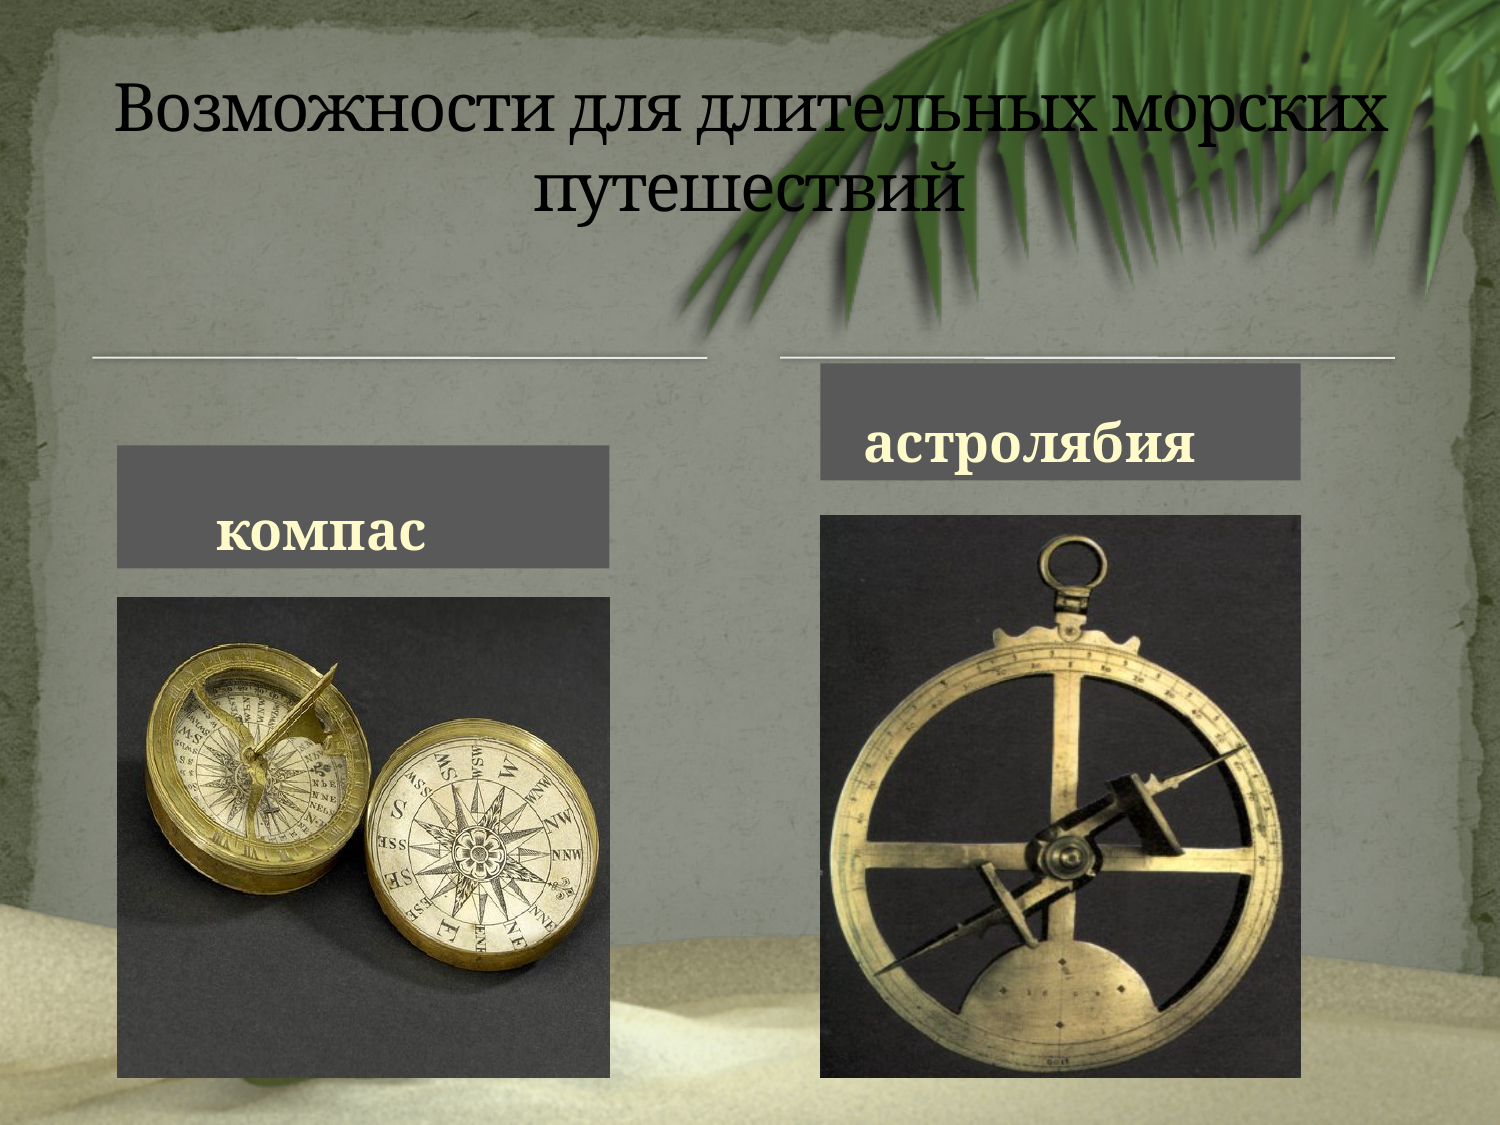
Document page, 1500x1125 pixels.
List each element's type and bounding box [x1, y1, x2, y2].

list [119, 599, 608, 1077]
list [822, 517, 1299, 1077]
picture [0, 0, 1500, 1125]
